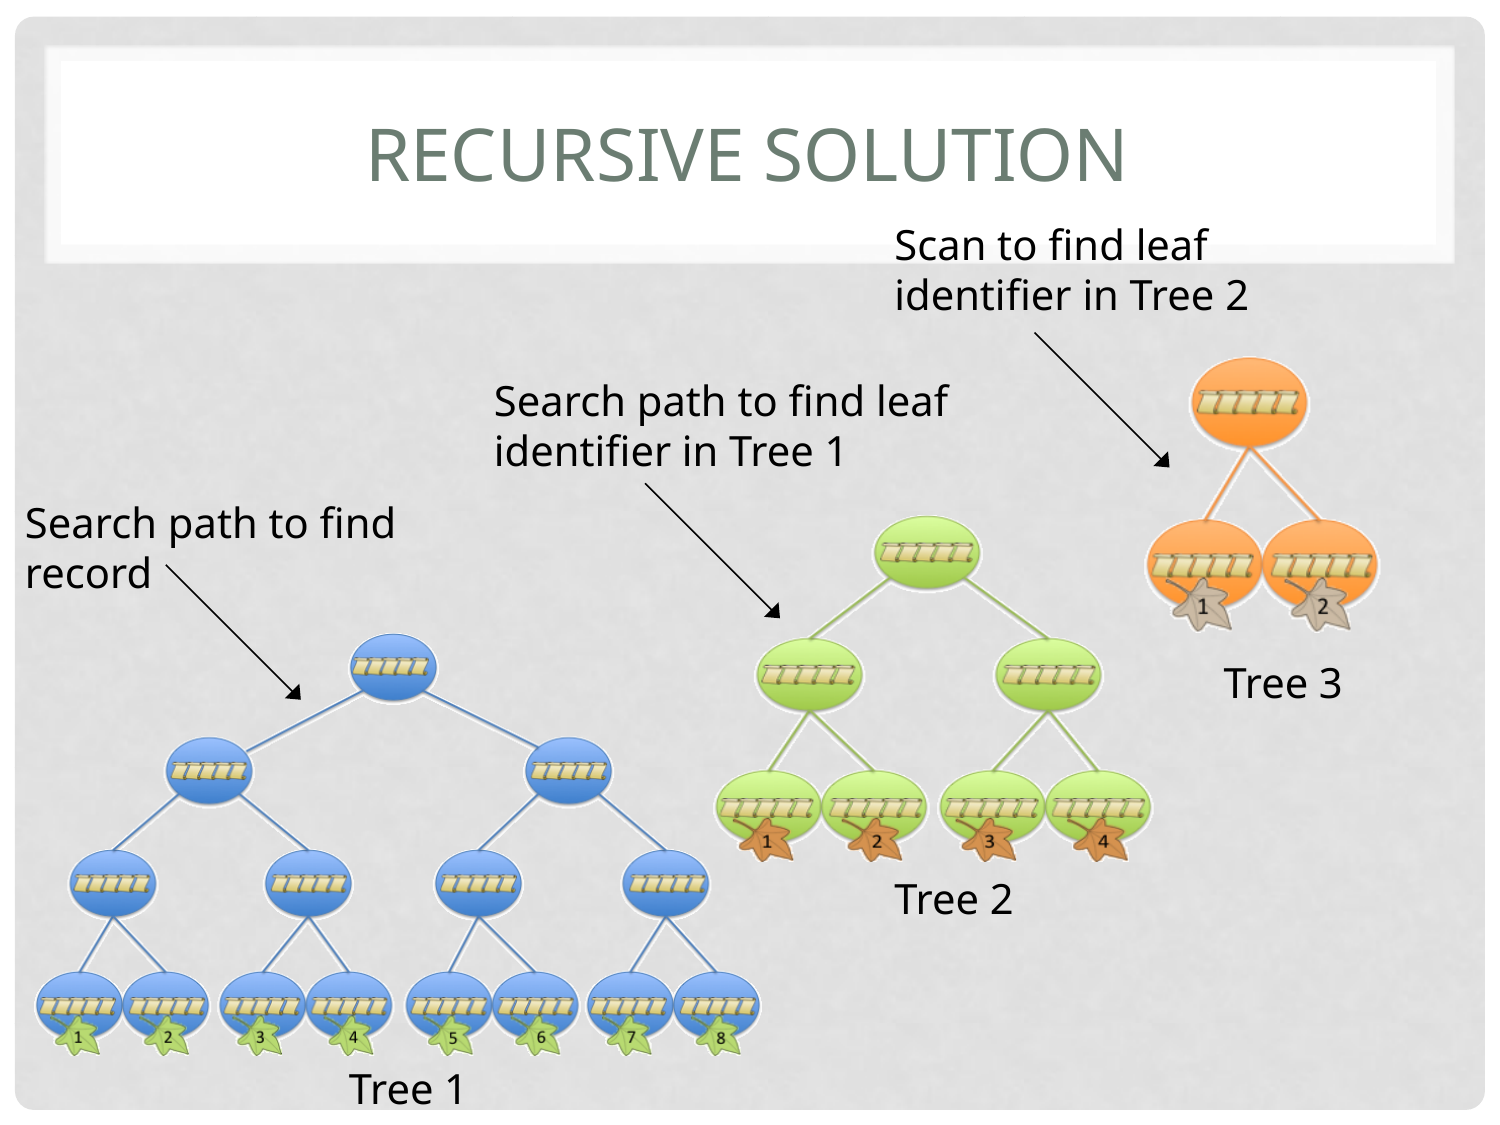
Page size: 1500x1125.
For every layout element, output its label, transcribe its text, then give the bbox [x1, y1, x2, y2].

picture [33, 355, 1382, 1056]
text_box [1034, 332, 1170, 468]
text_box Tree 2 [879, 865, 1030, 930]
title Recursive Solution [69, 66, 1425, 238]
text_box Tree 1 [333, 1056, 484, 1120]
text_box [165, 564, 301, 700]
text_box Search path to find leaf identifier in Tree 1 [479, 367, 965, 482]
text_box Tree 3 [1208, 649, 1359, 715]
text_box Search path to find record [10, 489, 442, 604]
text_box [644, 482, 781, 619]
text_box Scan to find leaf identifier in Tree 2 [879, 211, 1311, 327]
